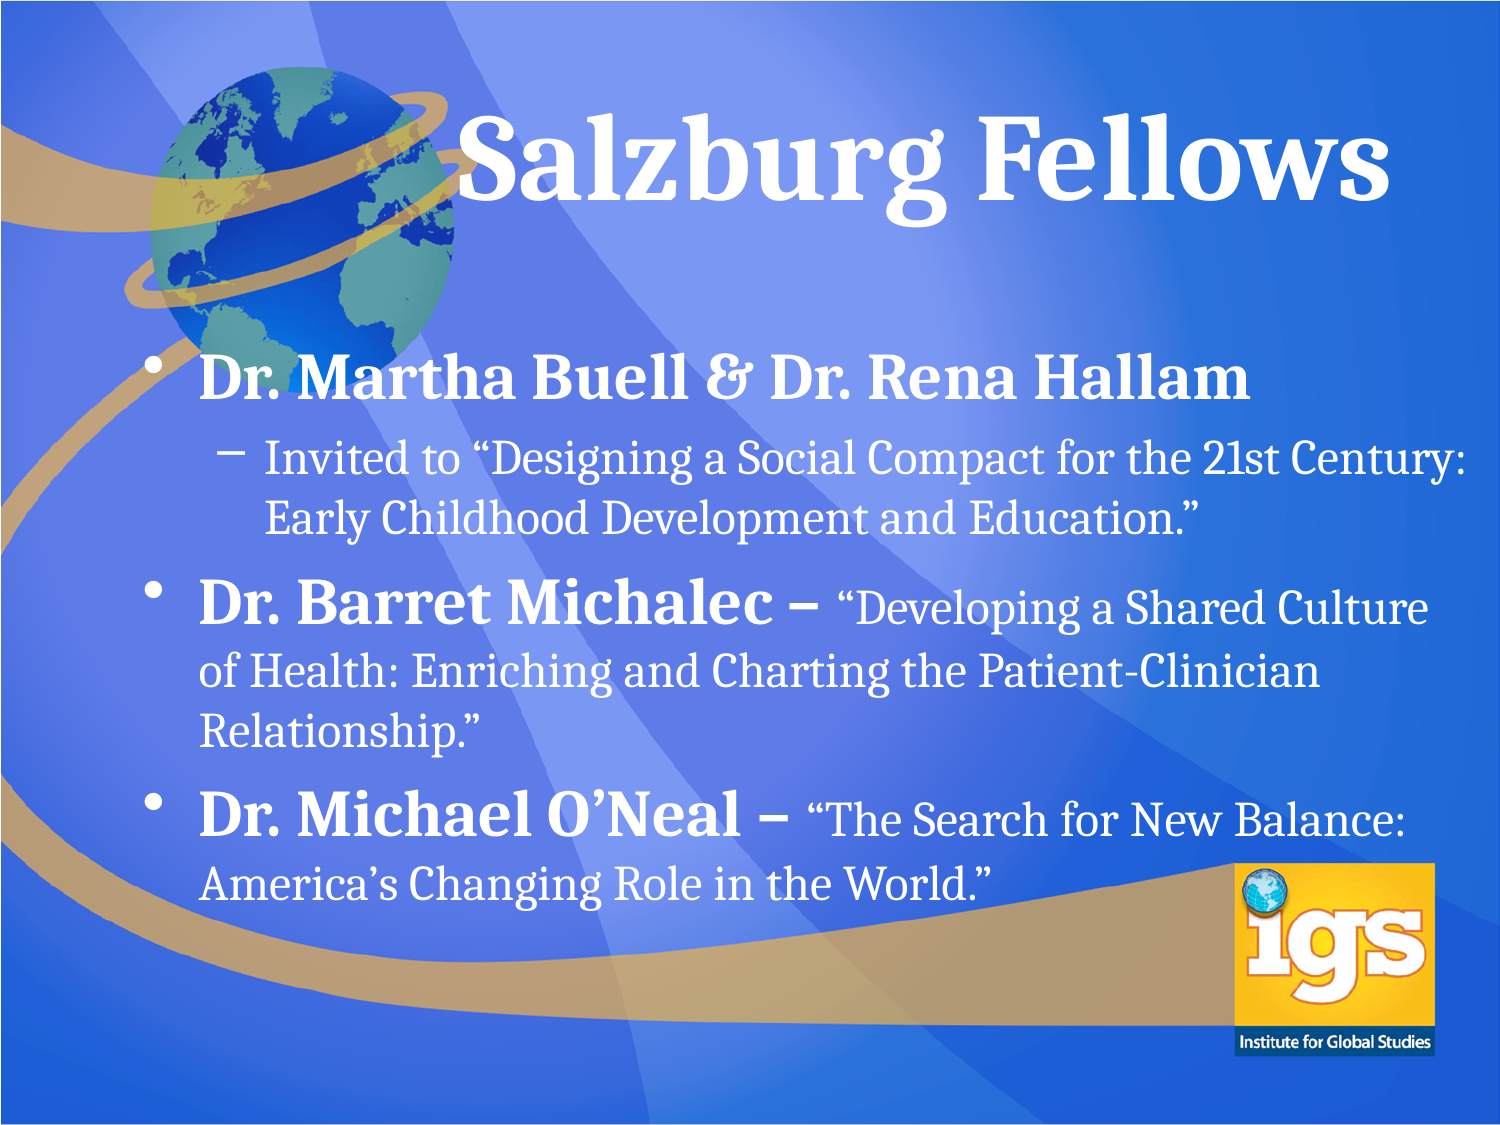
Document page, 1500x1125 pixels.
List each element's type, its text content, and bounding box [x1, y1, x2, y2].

title Salzburg Fellows [443, 44, 1480, 233]
list Dr. Martha Buell & Dr. Rena Hallam Invited to “Designing a Social Compact for the 21st Century: Early Childhood Development and Education.” Dr. Barret Michalec – “Developing a Shared Culture of Health: Enriching and Charting the Patient-Clinician Relationship.” Dr. Michael O’Neal – “The Search for New Balance: America’s Changing Role in the World.” [126, 324, 1495, 968]
picture [0, 0, 1500, 1125]
